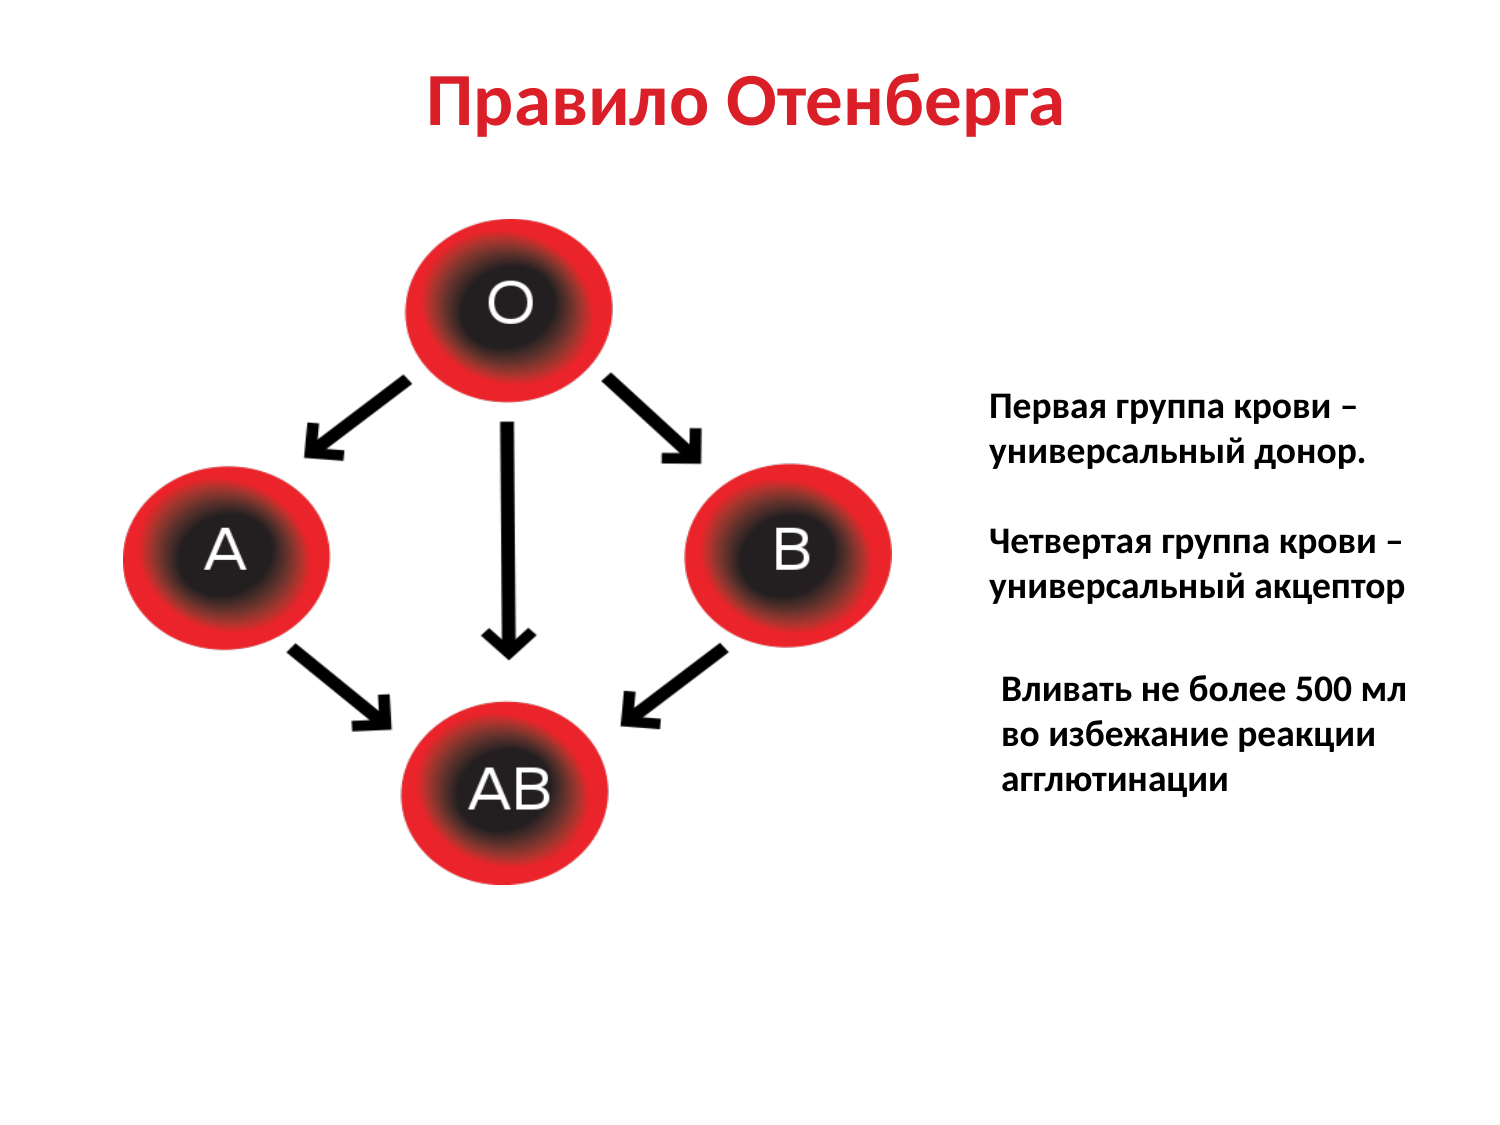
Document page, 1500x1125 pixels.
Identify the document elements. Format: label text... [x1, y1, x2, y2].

text_box Правило Отенберга [123, 42, 1294, 148]
text_box Вливать не более 500 мл во избежание реакции агглютинации [986, 656, 1447, 807]
picture [123, 219, 892, 885]
text_box Первая группа крови – универсальный донор. Четвертая группа крови – универсальный акцептор [974, 373, 1459, 659]
